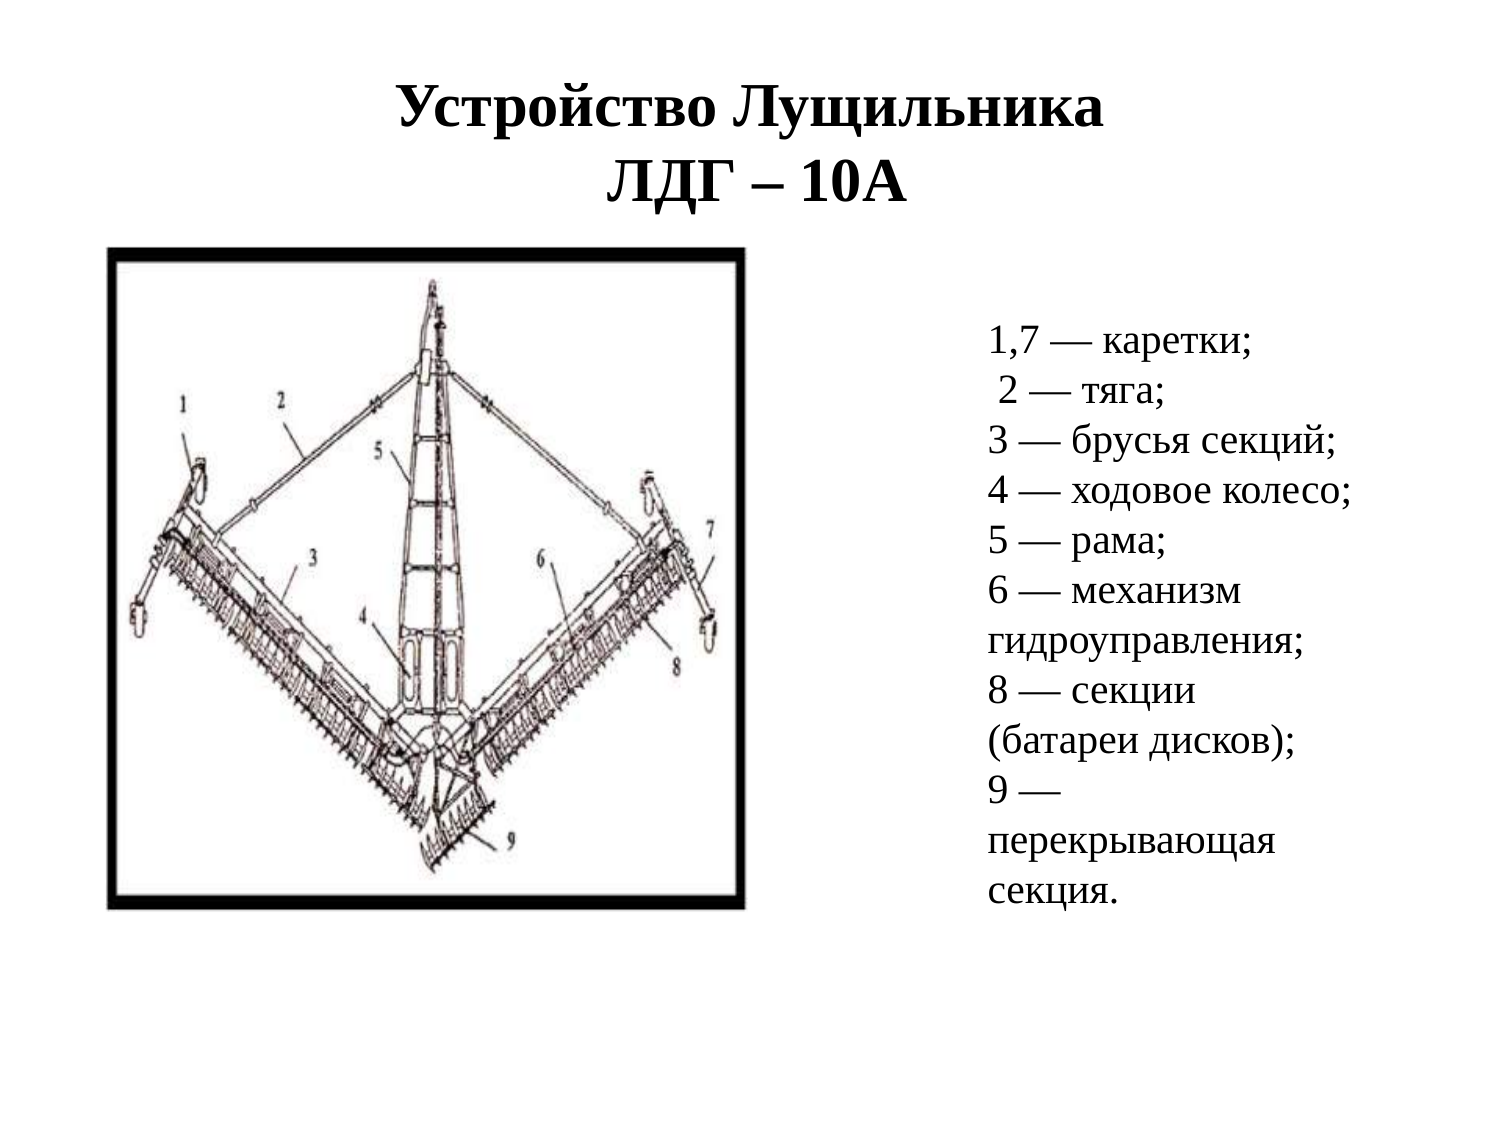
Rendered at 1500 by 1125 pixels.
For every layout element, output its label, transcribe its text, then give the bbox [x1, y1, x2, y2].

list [105, 245, 748, 915]
text_box 1,7 — каретки; 2 — тяга; 3 — брусья секций; 4 — ходовое колесо; 5 — рама; 6 — механизм гидроуправления; 8 — секции (батареи дисков); 9 — перекрывающая секция. [972, 304, 1372, 920]
title Устройство Лущильника ЛДГ – 10А [75, 45, 1425, 233]
